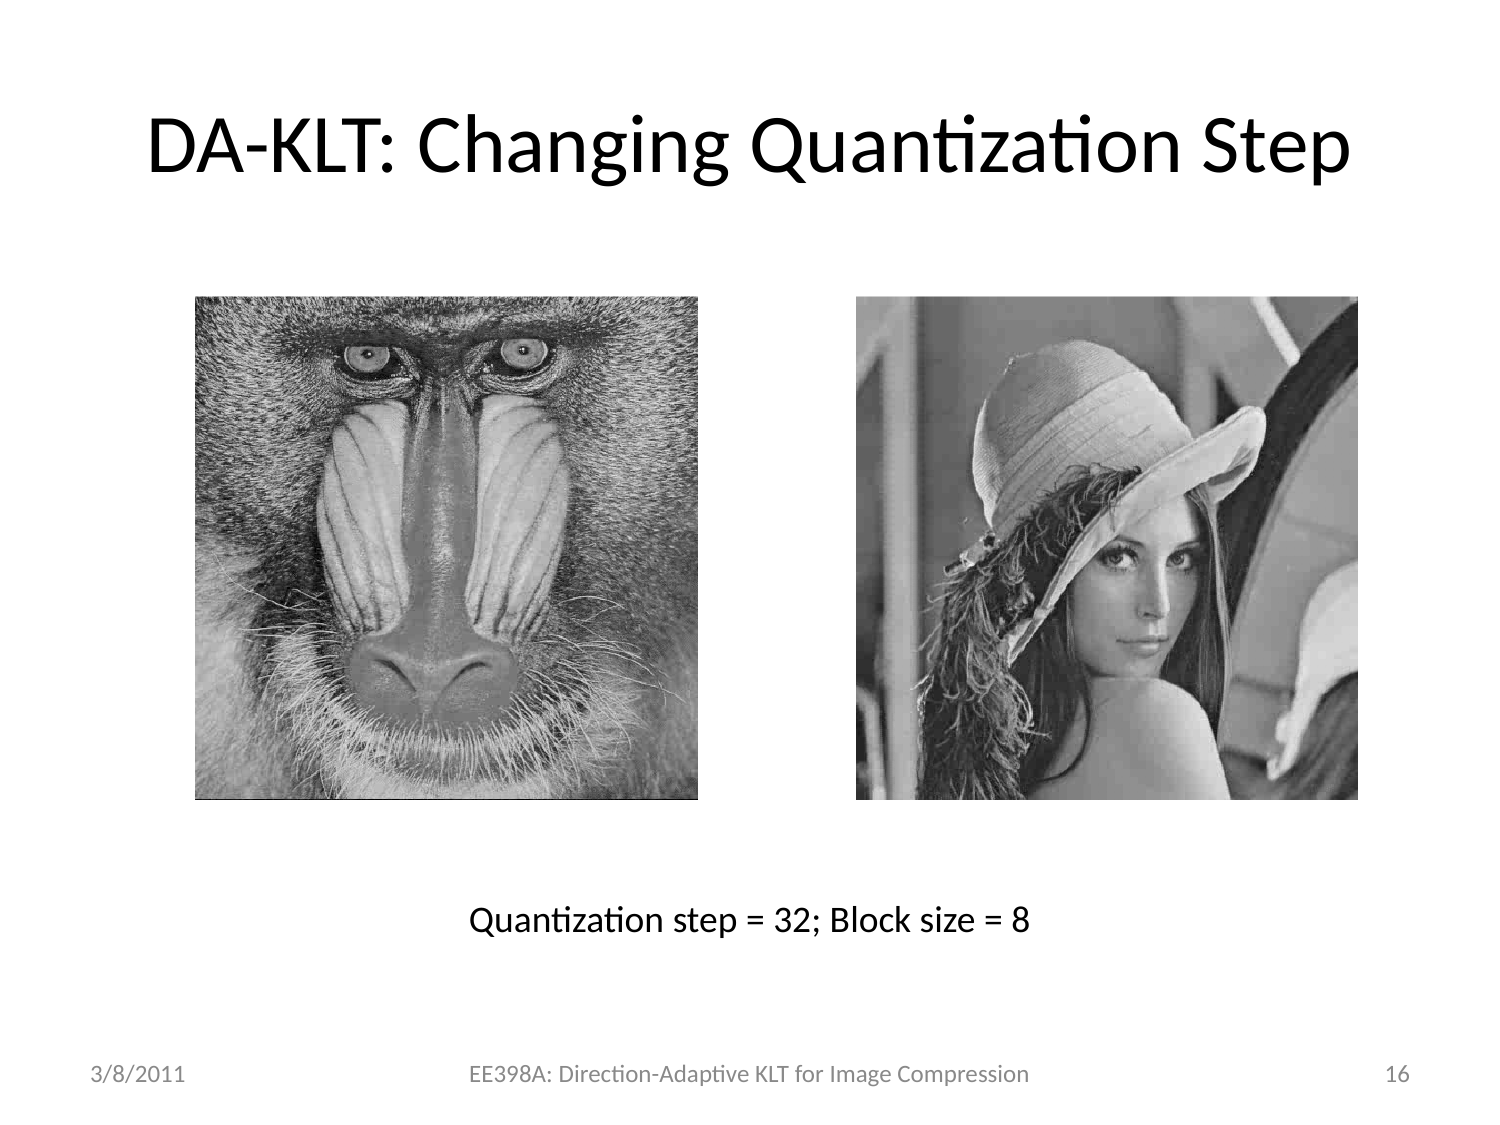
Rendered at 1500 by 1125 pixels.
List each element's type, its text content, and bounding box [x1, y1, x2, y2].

footer EE398A: Direction-Adaptive KLT for Image Compression [425, 1042, 1075, 1103]
title DA-KLT: Changing Quantization Step [74, 44, 1426, 143]
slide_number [75, 1042, 425, 1103]
slide_number 16 [1075, 1042, 1425, 1103]
picture [0, 145, 1500, 980]
